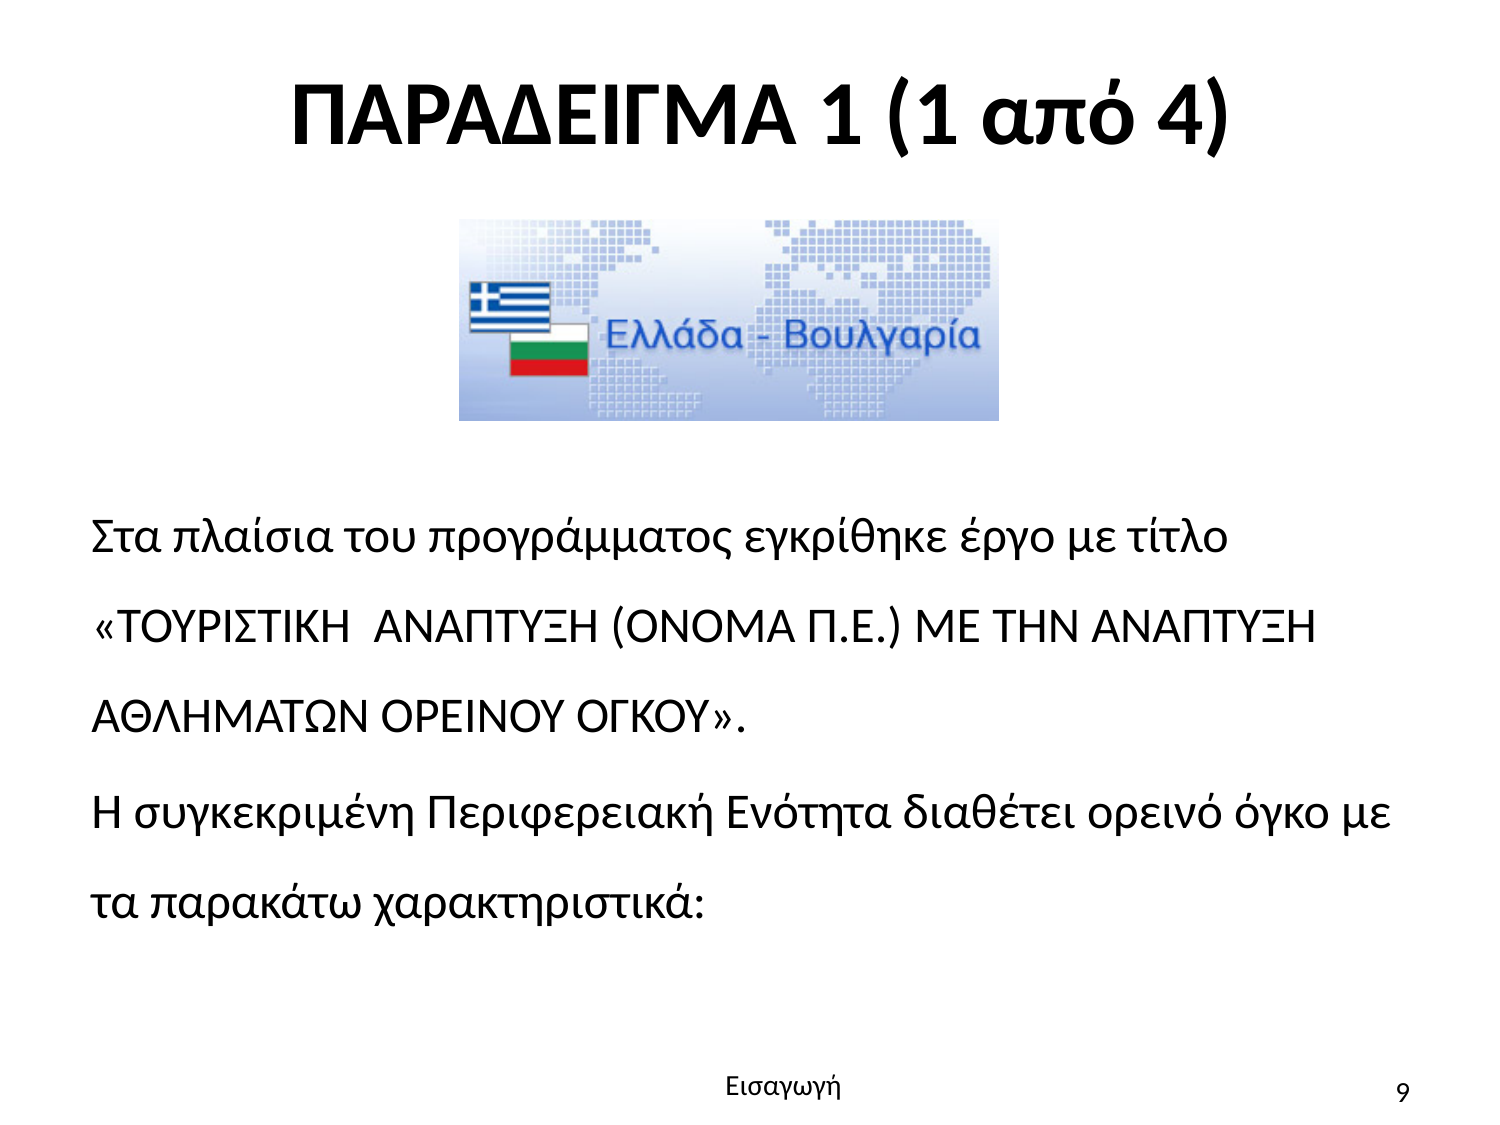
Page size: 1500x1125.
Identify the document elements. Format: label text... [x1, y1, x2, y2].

text_box Εισαγωγή [521, 1058, 1046, 1125]
text_box Στα πλαίσια του προγράμματος εγκρίθηκε έργο με τίτλο «ΤΟΥΡΙΣΤΙΚΗ ΑΝΑΠΤΥΞΗ (ΟΝΟΜΑ Π.Ε.) ΜΕ ΤΗΝ ΑΝΑΠΤΥΞΗ ΑΘΛΗΜΑΤΩΝ ΟΡΕΙΝΟΥ ΟΓΚΟΥ». Η συγκεκριμένη Περιφερειακή Ενότητα διαθέτει ορεινό όγκο με τα παρακάτω χαρακτηριστικά: [76, 464, 1425, 936]
title ΠΑΡΑΔΕΙΓΜΑ 1 (1 από 4) [76, 7, 1447, 215]
text_box 9 [1074, 1066, 1425, 1125]
picture [459, 219, 999, 421]
